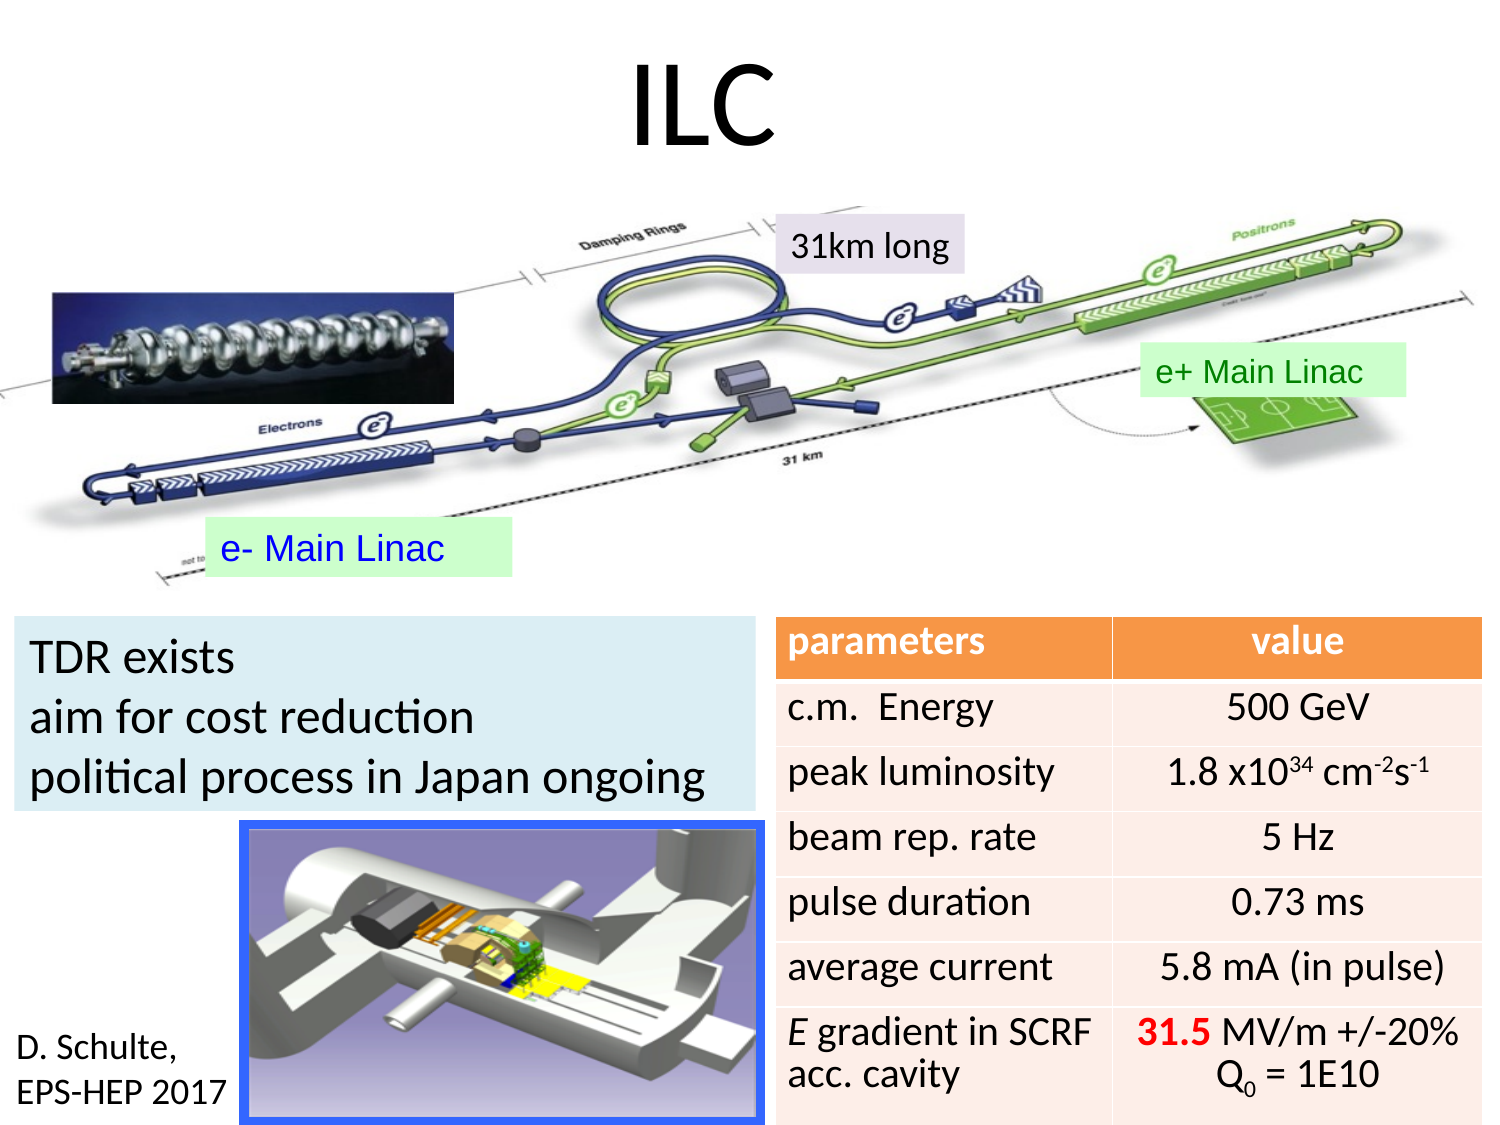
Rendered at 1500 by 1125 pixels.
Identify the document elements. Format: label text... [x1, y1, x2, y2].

table_cell beam rep. rate [776, 812, 1112, 876]
table_cell 1.8 x1034 cm-2s-1 [1113, 747, 1482, 811]
text_box D. Schulte, EPS-HEP 2017 [1, 1015, 243, 1120]
table_cell 0.73 ms [1113, 878, 1482, 941]
table_cell 5 Hz [1113, 812, 1482, 876]
picture [248, 829, 756, 1118]
table_header parameters [776, 617, 1112, 679]
picture [0, 206, 1484, 601]
table_cell pulse duration [776, 878, 1112, 941]
table_cell average current [776, 943, 1112, 1006]
table_cell peak luminosity [776, 747, 1112, 811]
table_header value [1113, 617, 1482, 679]
table_cell E gradient in SCRF acc. cavity [776, 1008, 1112, 1125]
table_cell 500 GeV [1113, 684, 1482, 746]
text_box TDR exists aim for cost reduction political process in Japan ongoing [14, 616, 756, 811]
text_box ILC [27, 63, 1378, 128]
table_cell 31.5 MV/m +/-20% Q0 = 1E10 [1113, 1008, 1482, 1125]
table_cell 5.8 mA (in pulse) [1113, 943, 1482, 1006]
table_cell c.m. Energy [776, 684, 1112, 746]
